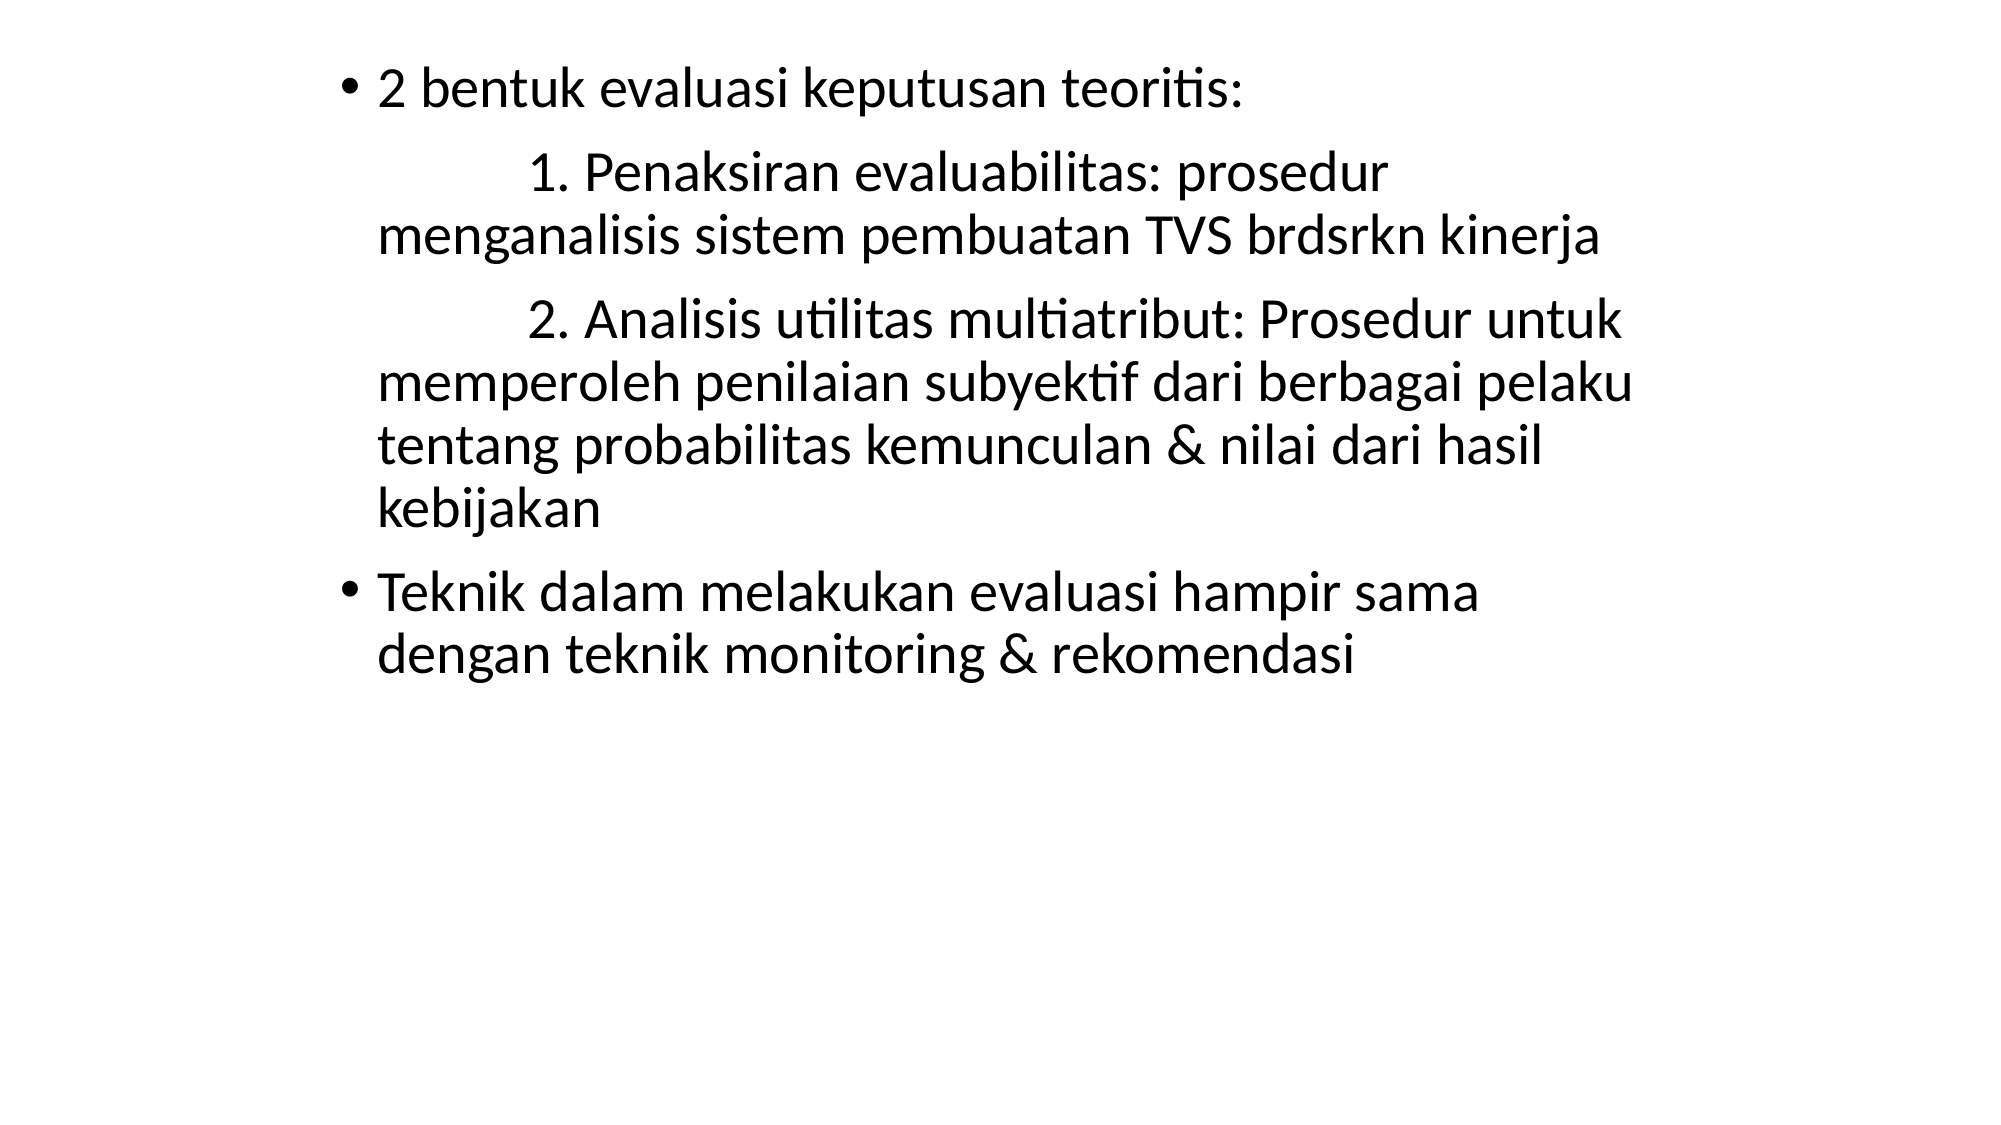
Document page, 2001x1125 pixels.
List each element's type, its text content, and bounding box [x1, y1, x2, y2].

list 2 bentuk evaluasi keputusan teoritis: 1. Penaksiran evaluabilitas: prosedur menganalisis sistem pembuatan TVS brdsrkn kinerja 2. Analisis utilitas multiatribut: Prosedur untuk memperoleh penilaian subyektif dari berbagai pelaku tentang probabilitas kemunculan & nilai dari hasil kebijakan Teknik dalam melakukan evaluasi hampir sama dengan teknik monitoring & rekomendasi [324, 50, 1675, 1006]
